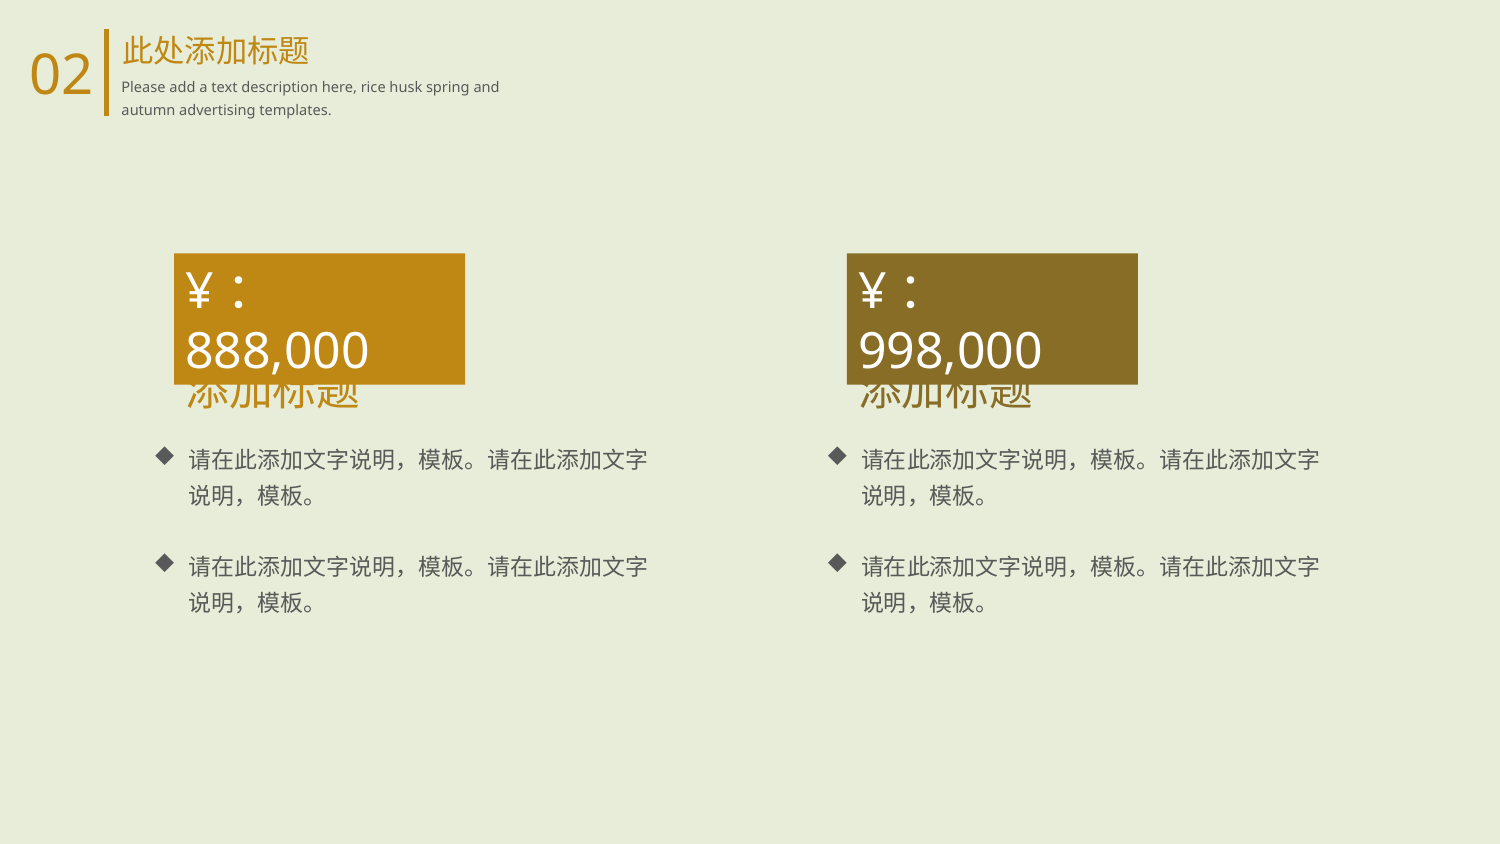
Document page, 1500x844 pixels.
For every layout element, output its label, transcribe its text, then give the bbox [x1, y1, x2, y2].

text_box 02 [18, 32, 104, 112]
text_box 添加标题 [846, 385, 1066, 420]
text_box 添加标题 [174, 385, 393, 420]
text_box 请在此添加文字说明，模板。请在此添加文字说明，模板。 请在此添加文字说明，模板。请在此添加文字说明，模板。 [141, 431, 678, 622]
text_box ¥：998,000 [846, 253, 1138, 385]
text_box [106, 24, 571, 127]
text_box ¥：888,000 [174, 253, 466, 385]
text_box 请在此添加文字说明，模板。请在此添加文字说明，模板。 请在此添加文字说明，模板。请在此添加文字说明，模板。 [814, 431, 1350, 622]
